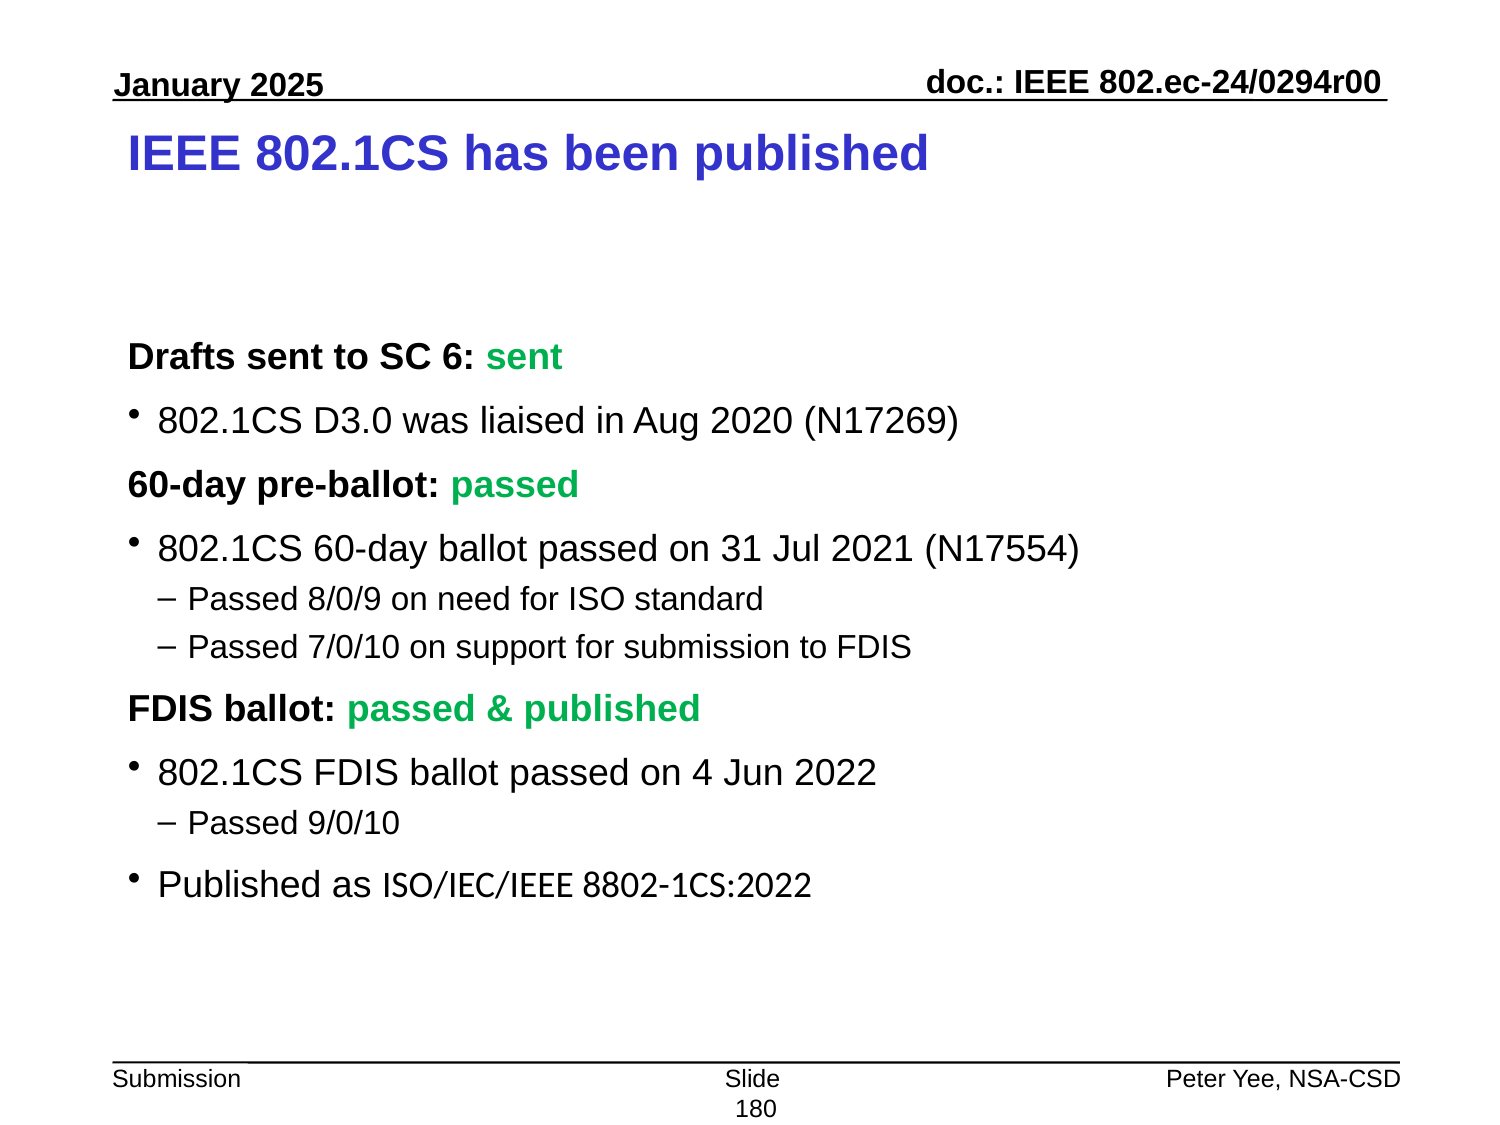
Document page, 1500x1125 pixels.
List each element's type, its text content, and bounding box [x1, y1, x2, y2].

title IEEE 802.1CS has been published [112, 112, 1388, 288]
slide_number Slide 180 [709, 1061, 803, 1093]
list Drafts sent to SC 6: sent 802.1CS D3.0 was liaised in Aug 2020 (N17269) 60-day pre-ballot: passed 802.1CS 60-day ballot passed on 31 Jul 2021 (N17554) Passed 8/0/9 on need for ISO standard Passed 7/0/10 on support for submission to FDIS FDIS ballot: passed & published 802.1CS FDIS ballot passed on 4 Jun 2022 Passed 9/0/10 Published as ISO/IEC/IEEE 8802-1CS:2022 [112, 324, 1388, 1000]
footer Peter Yee, NSA-CSD [1164, 1061, 1402, 1093]
